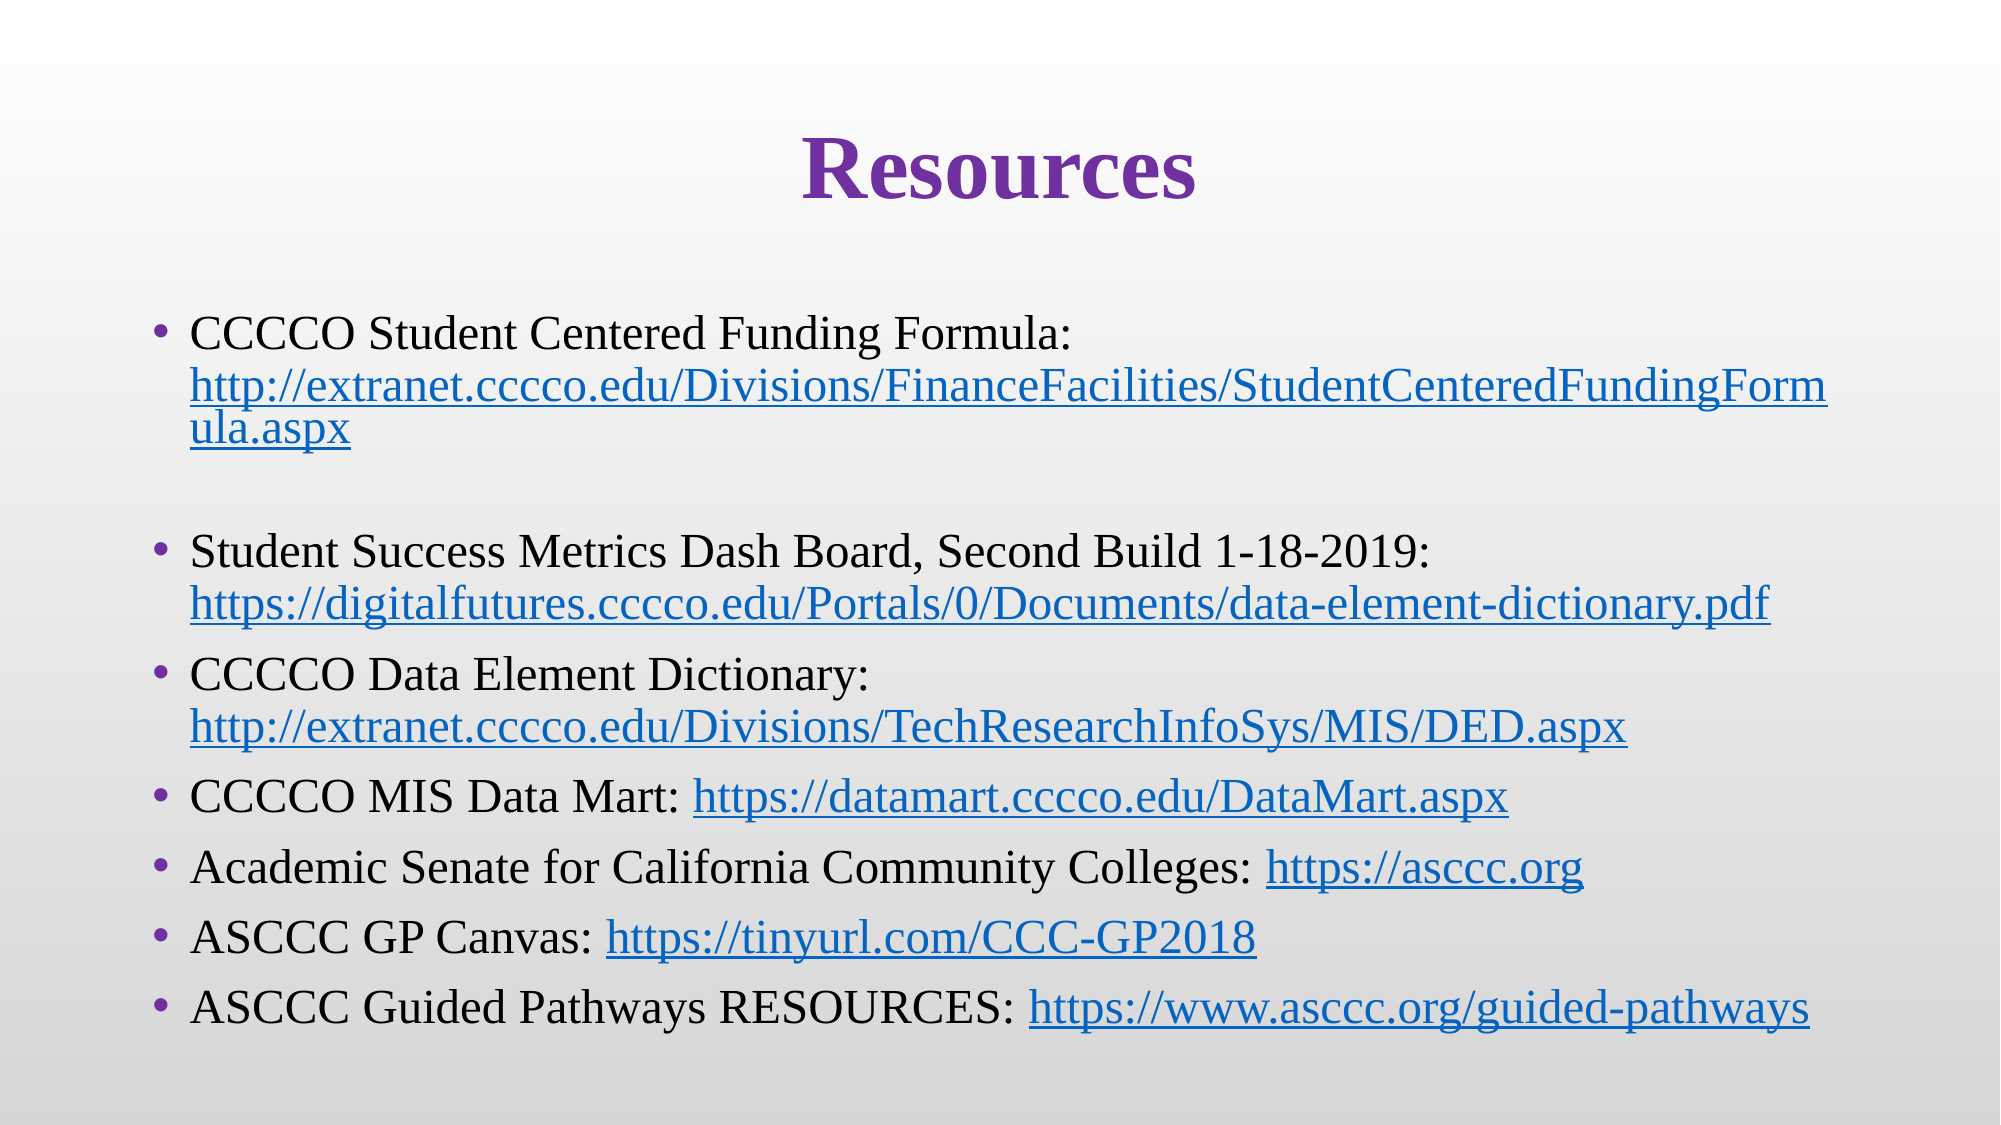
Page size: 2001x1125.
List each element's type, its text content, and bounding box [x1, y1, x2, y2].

list CCCCO Student Centered Funding Formula: http://extranet.cccco.edu/Divisions/FinanceFacilities/StudentCenteredFundingFormula.aspx Student Success Metrics Dash Board, Second Build 1-18-2019: https://digitalfutures.cccco.edu/Portals/0/Documents/data-element-dictionary.pdf CCCCO Data Element Dictionary: http://extranet.cccco.edu/Divisions/TechResearchInfoSys/MIS/DED.aspx CCCCO MIS Data Mart: https://datamart.cccco.edu/DataMart.aspx Academic Senate for California Community Colleges: https://asccc.org ASCCC GP Canvas: https://tinyurl.com/CCC-GP2018 ASCCC Guided Pathways RESOURCES: https://www.asccc.org/guided-pathways [137, 299, 1863, 1014]
title Resources [137, 59, 1863, 278]
